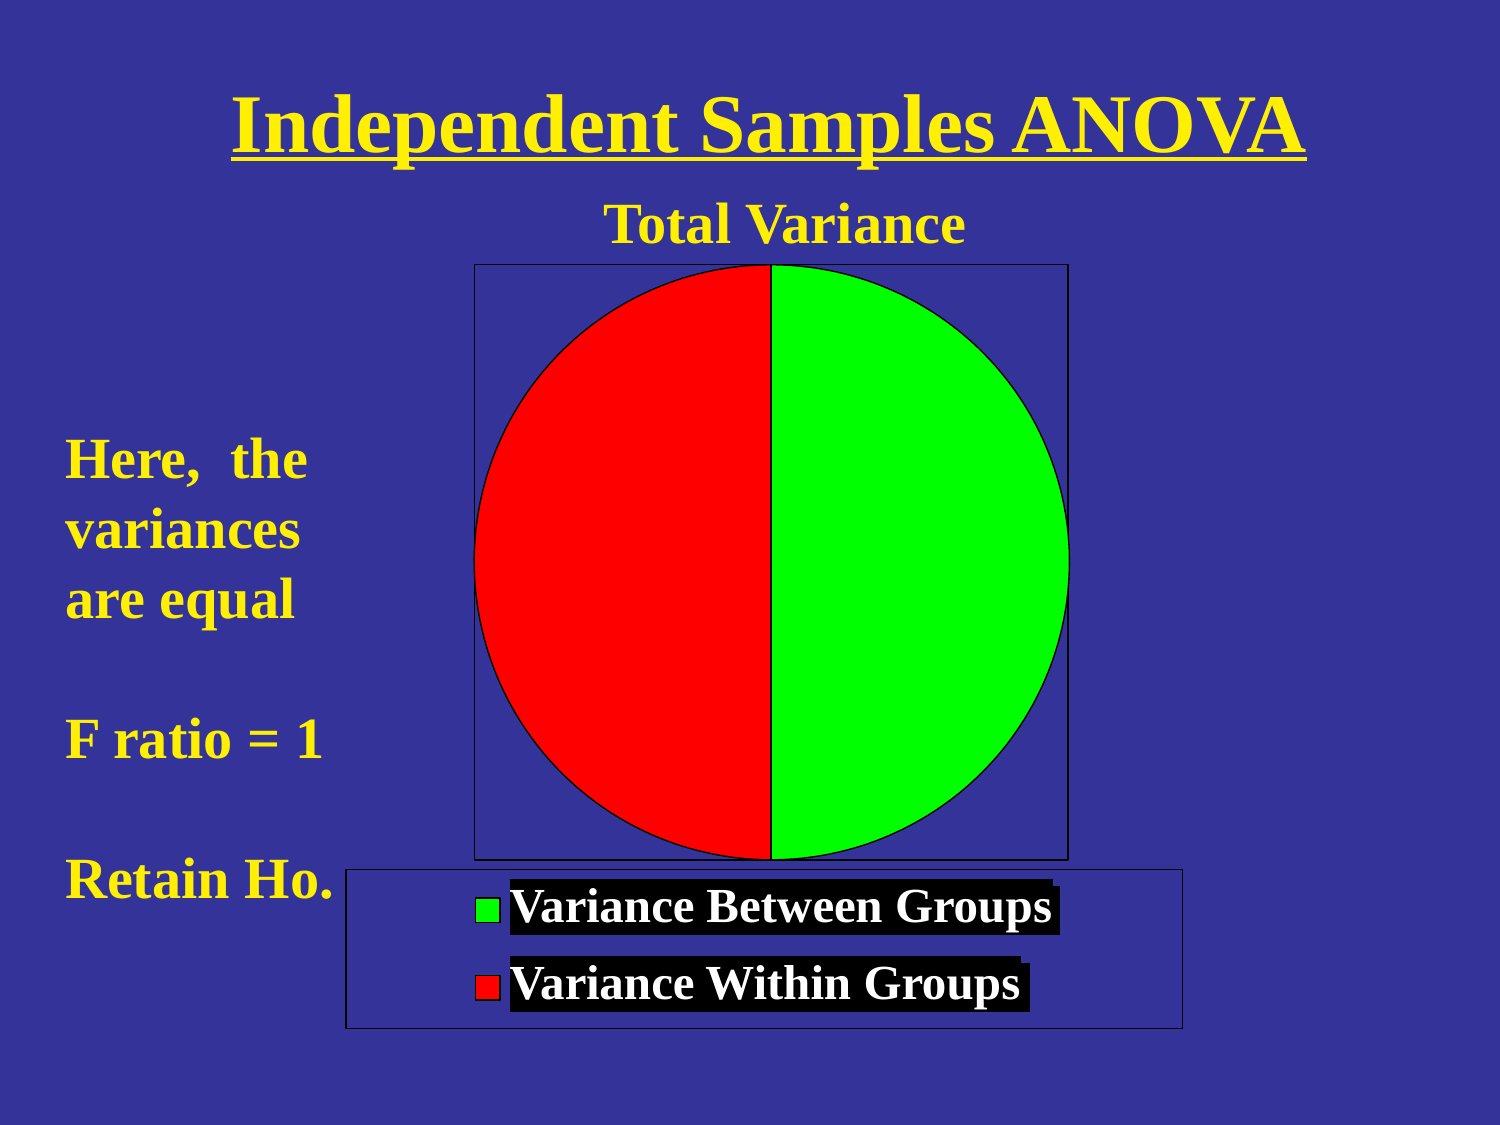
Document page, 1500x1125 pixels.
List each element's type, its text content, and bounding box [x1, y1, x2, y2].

text_box Here, the variances are equal F ratio = 1 Retain Ho. [50, 412, 144, 918]
title Independent Samples ANOVA [112, 24, 1426, 213]
text_box Total Variance [589, 177, 982, 235]
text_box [149, 237, 1213, 1034]
